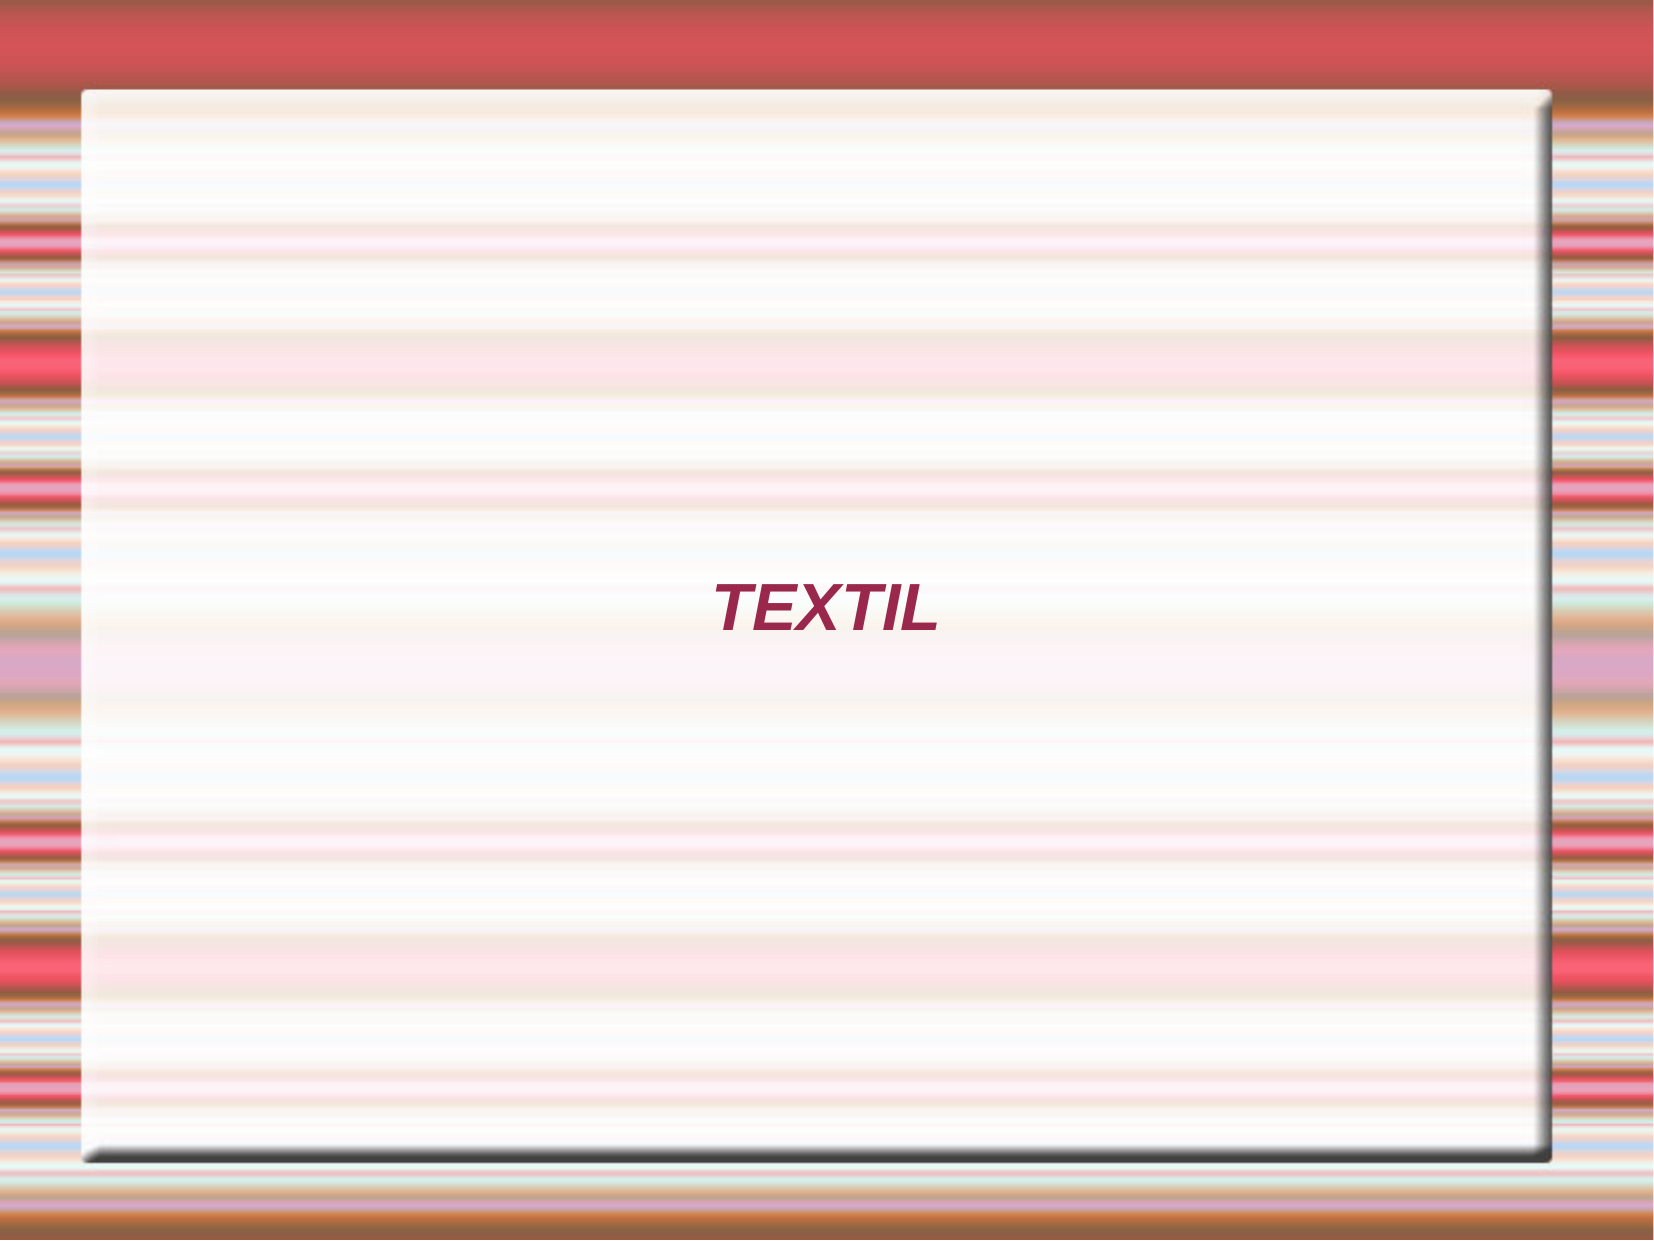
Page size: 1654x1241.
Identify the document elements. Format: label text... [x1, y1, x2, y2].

picture [0, 0, 1654, 1240]
title TEXTIL [82, 0, 1571, 676]
